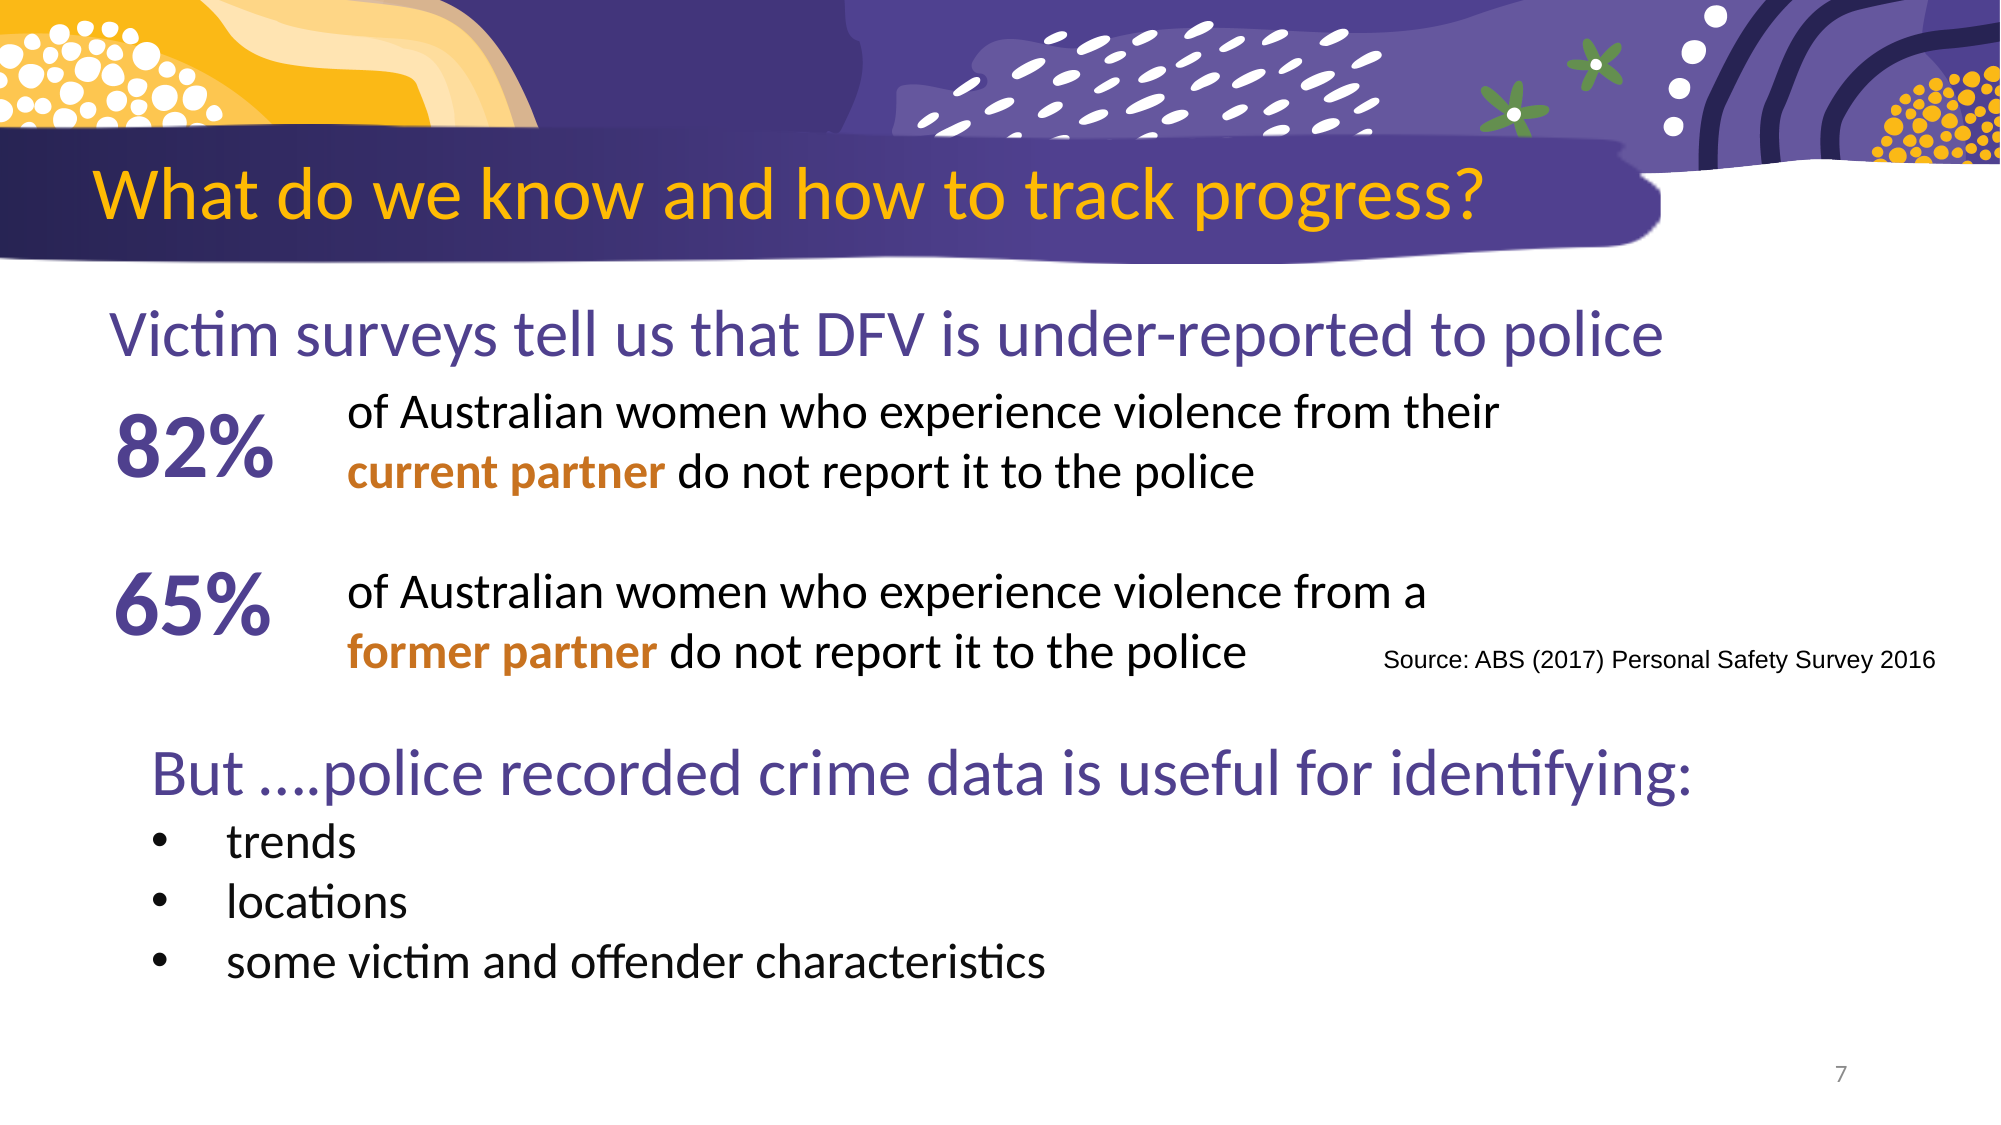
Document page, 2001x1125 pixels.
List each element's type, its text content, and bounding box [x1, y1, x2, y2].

slide_number 7 [1412, 1042, 1863, 1103]
picture [0, 0, 2000, 264]
text_box of Australian women who experience violence from their current partner do not report it to the police of Australian women who experience violence from a former partner do not report it to the police [332, 378, 1539, 721]
text_box Source: ABS (2017) Personal Safety Survey 2016 [1368, 636, 1953, 681]
text_box Victim surveys tell us that DFV is under-reported to police [94, 282, 1864, 378]
text_box But ….police recorded crime data is useful for identifying: trends locations some victim and offender characteristics [136, 721, 1799, 1077]
text_box 82% [101, 378, 317, 508]
text_box 65% [98, 535, 338, 661]
